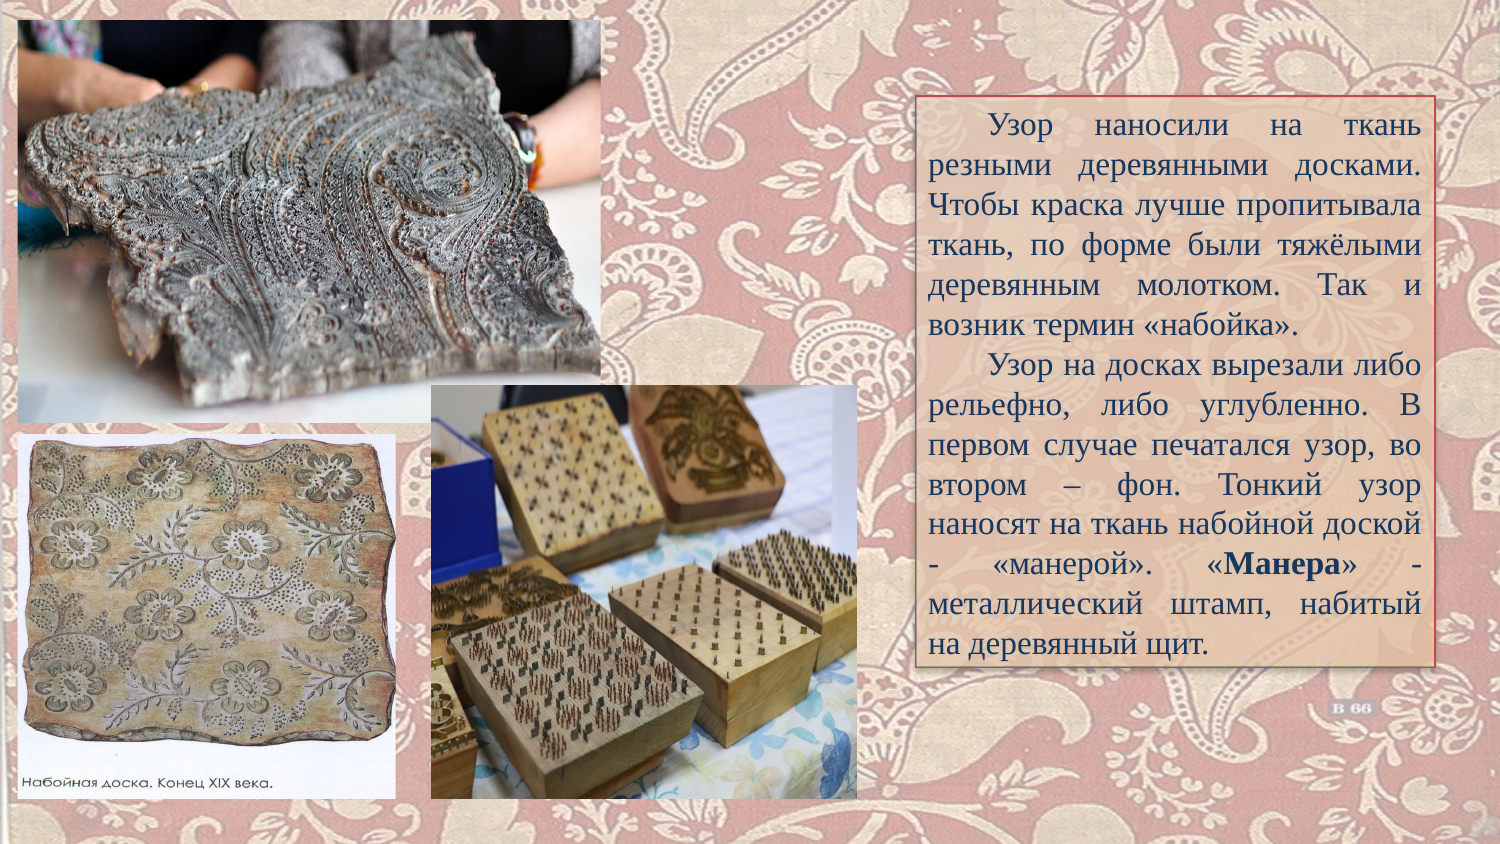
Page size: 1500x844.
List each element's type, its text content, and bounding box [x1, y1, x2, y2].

picture [17, 434, 396, 800]
text_box Узор наносили на ткань резными деревянными досками. Чтобы краска лучше пропитывала ткань, по форме были тяжёлыми деревянным молотком. Так и возник термин «набойка». Узор на досках вырезали либо рельефно, либо углубленно. В первом случае печатался узор, во втором – фон. Тонкий узор наносят на ткань набойной доской - «манерой». «Манера» - металлический штамп, набитый на деревянный щит. [915, 95, 1436, 668]
picture [17, 19, 857, 800]
